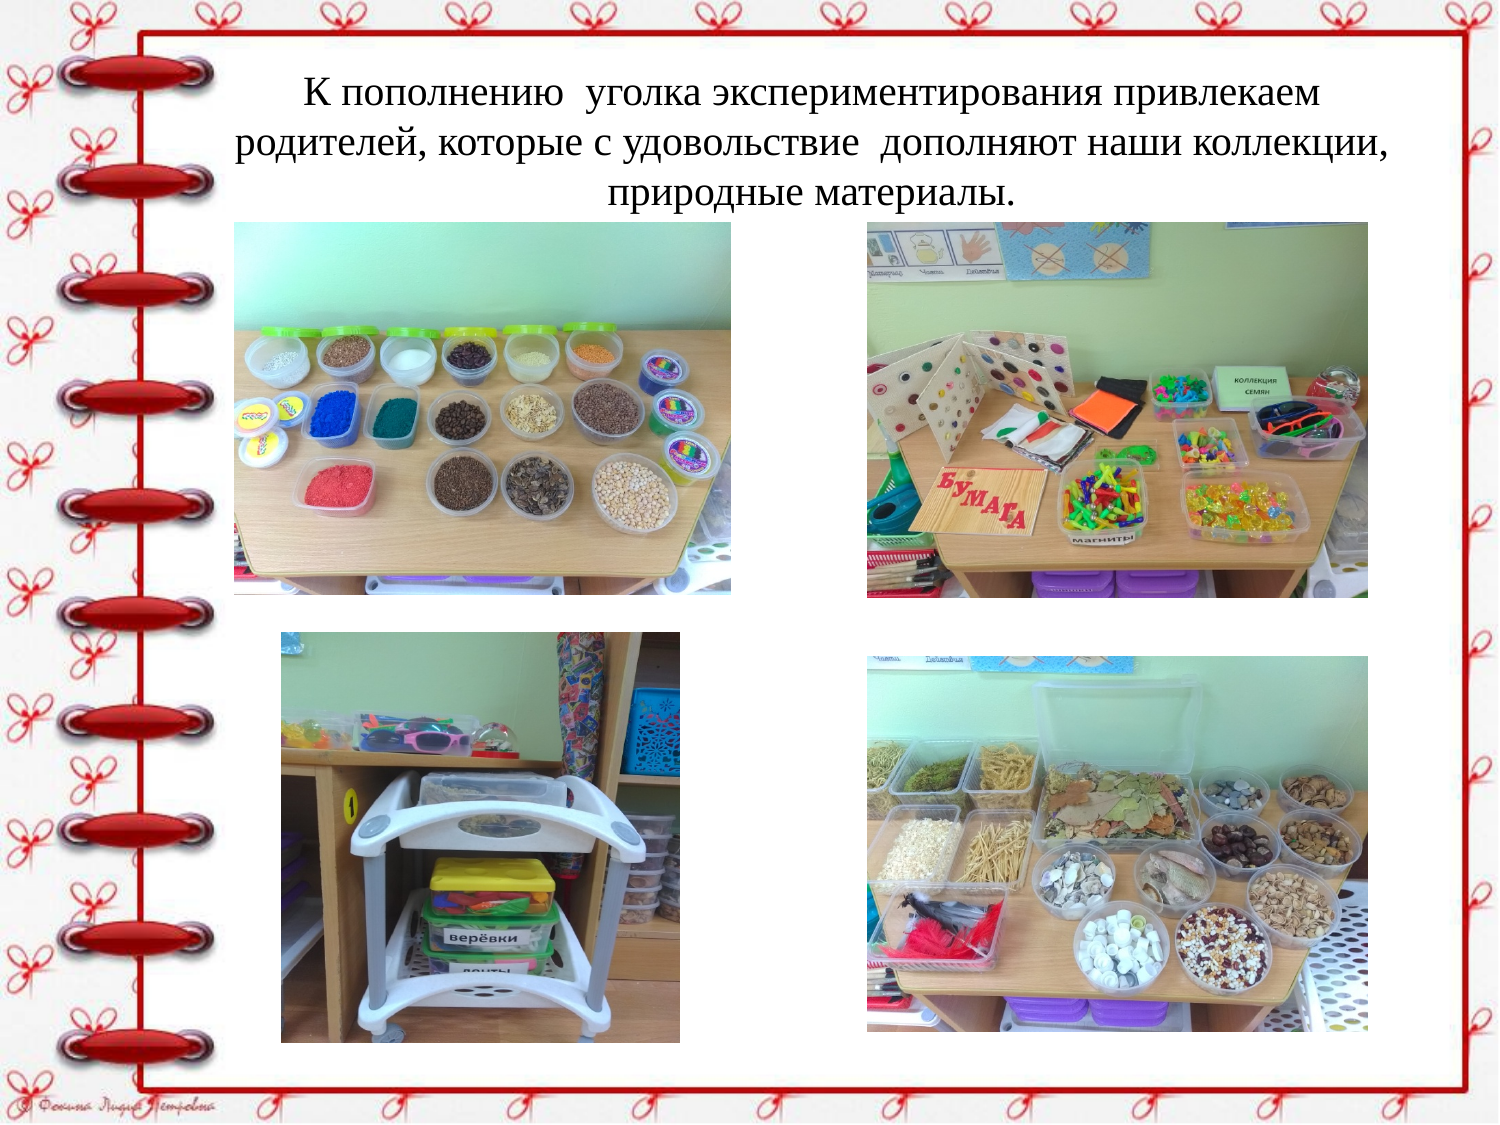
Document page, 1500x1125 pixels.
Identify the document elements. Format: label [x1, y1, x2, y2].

list [234, 222, 731, 595]
picture [0, 0, 1500, 1125]
